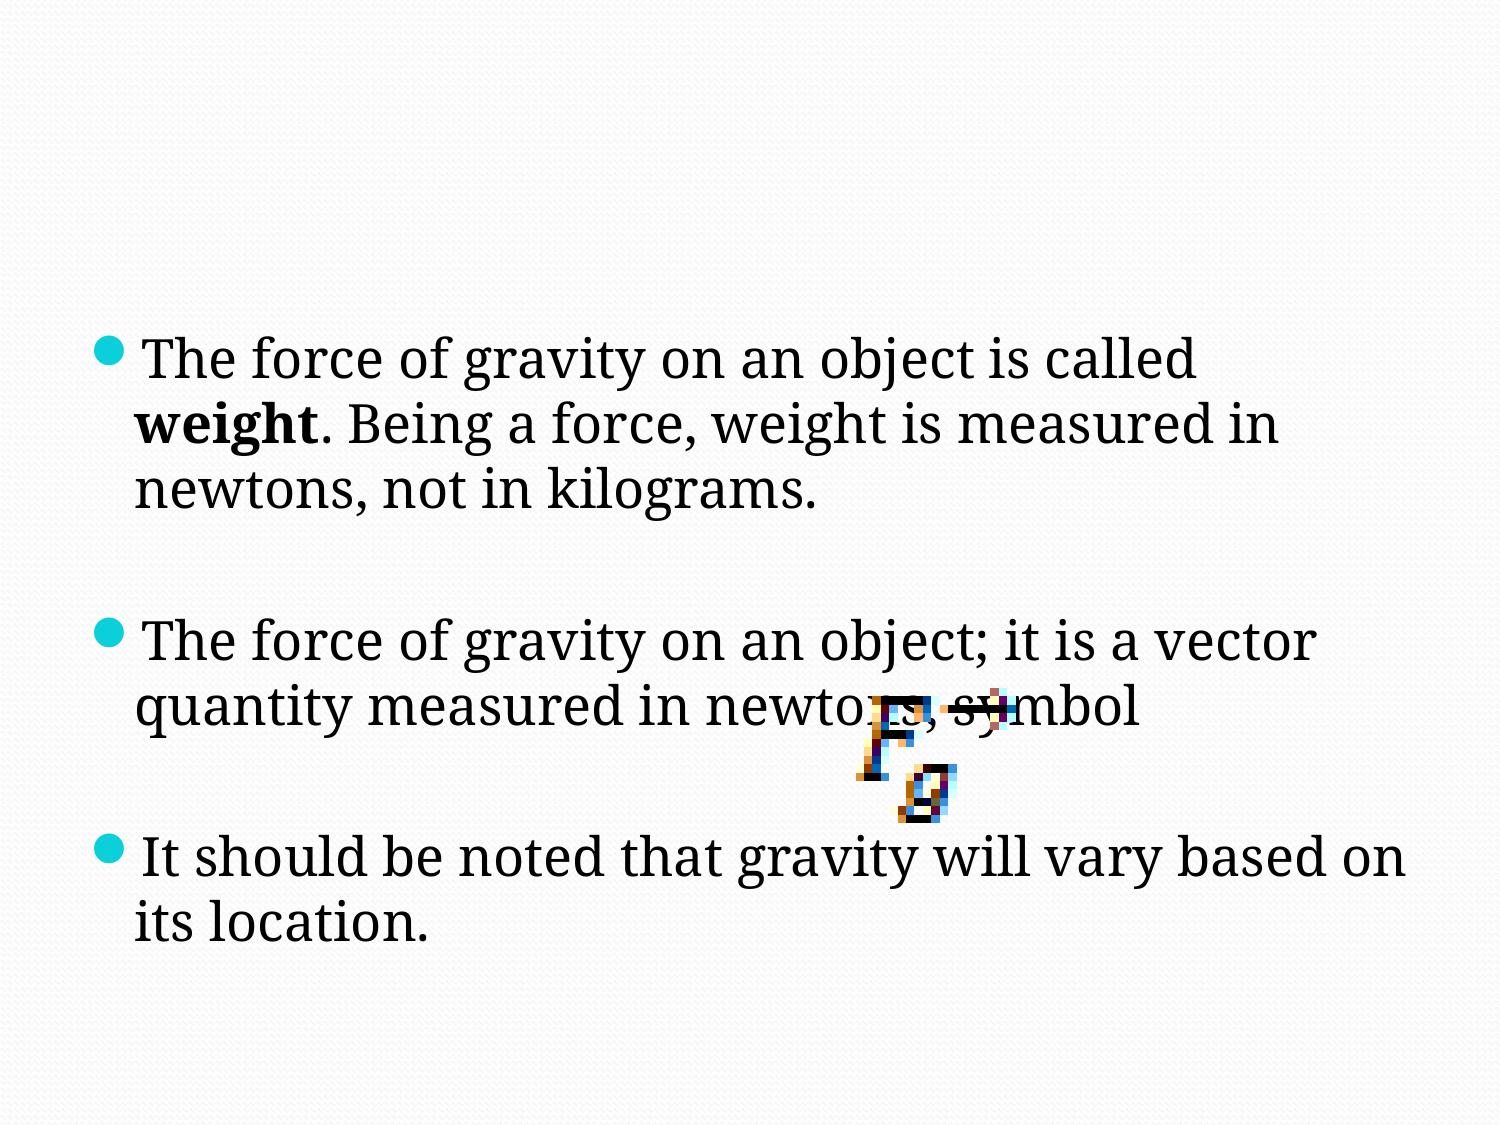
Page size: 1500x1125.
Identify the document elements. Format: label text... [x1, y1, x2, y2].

picture [856, 680, 1016, 866]
list The force of gravity on an object is called weight. Being a force, weight is measured in newtons, not in kilograms. The force of gravity on an object; it is a vector quantity measured in newtons, symbol It should be noted that gravity will vary based on its location. [75, 317, 1425, 1038]
